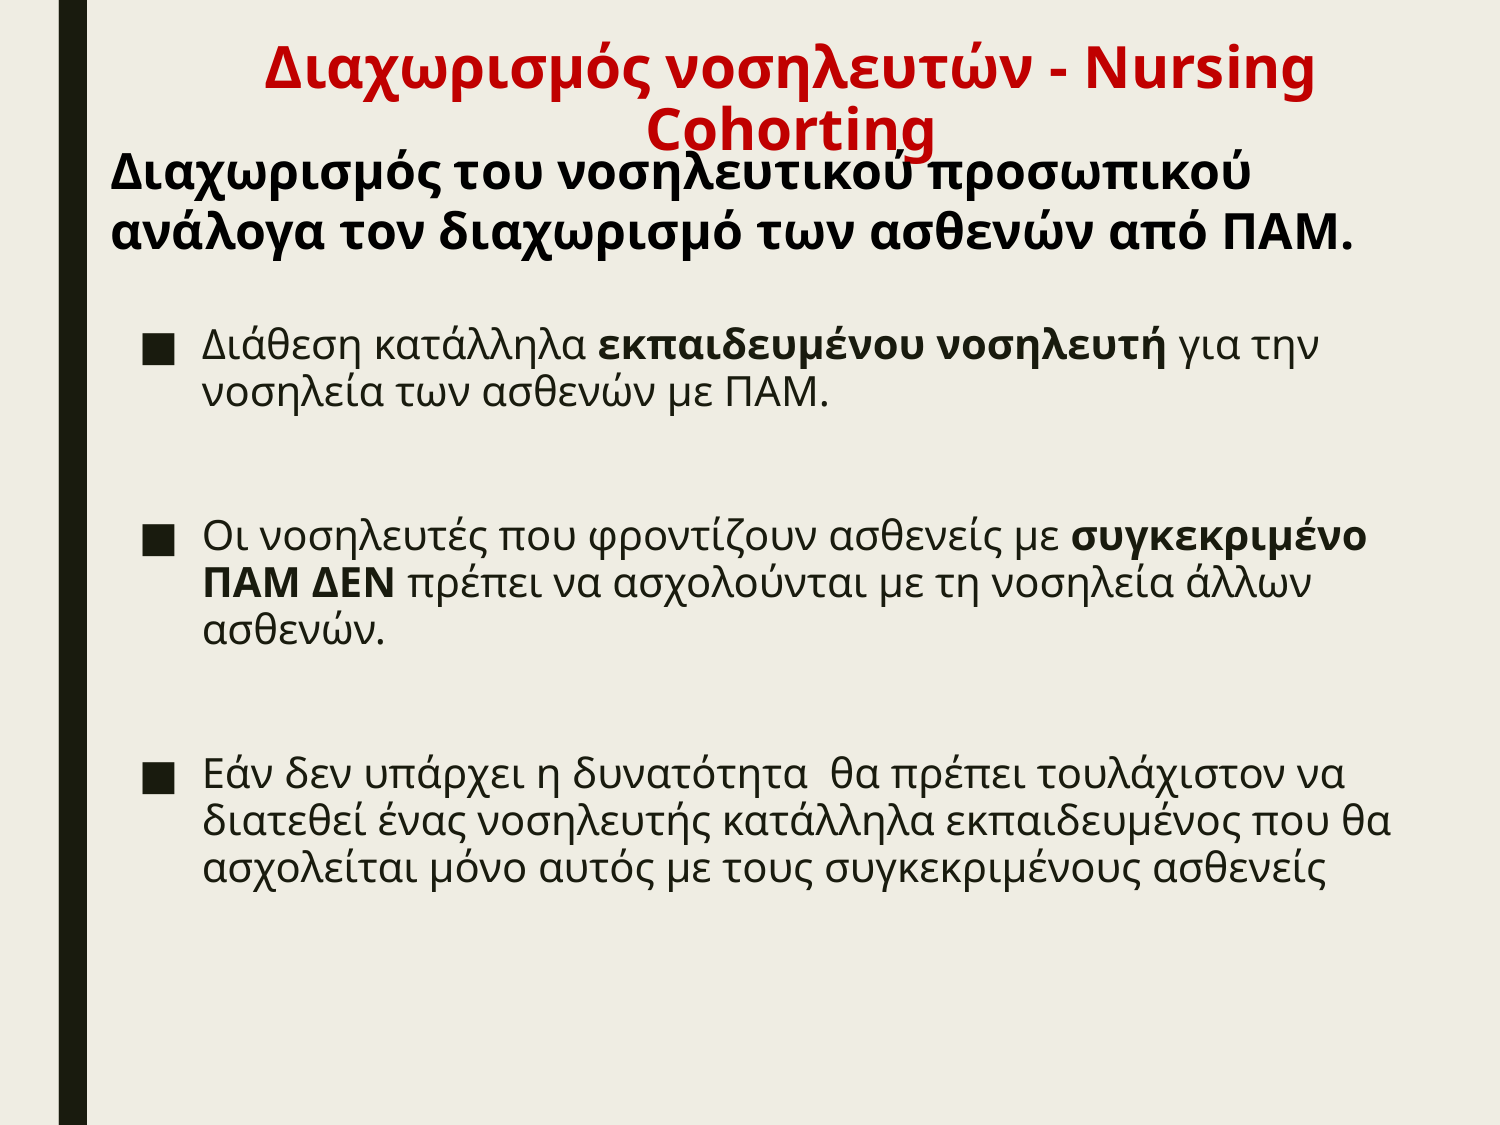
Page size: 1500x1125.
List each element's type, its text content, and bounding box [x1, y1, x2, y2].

title Διαχωρισμός νοσηλευτών - Nursing Cohorting [100, 30, 1483, 275]
list Διάθεση κατάλληλα εκπαιδευμένου νοσηλευτή για την νοσηλεία των ασθενών με ΠΑΜ. Οι νοσηλευτές που φροντίζουν ασθενείς με συγκεκριμένο ΠΑΜ ΔΕΝ πρέπει να ασχολούνται με τη νοσηλεία άλλων ασθενών. Εάν δεν υπάρχει η δυνατότητα θα πρέπει τουλάχιστον να διατεθεί ένας νοσηλευτής κατάλληλα εκπαιδευμένος που θα ασχολείται μόνο αυτός με τους συγκεκριμένους ασθενείς [123, 314, 1425, 880]
text_box Διαχωρισμός του νοσηλευτικού προσωπικού ανάλογα τον διαχωρισμό των ασθενών από ΠΑΜ. [95, 132, 1454, 268]
